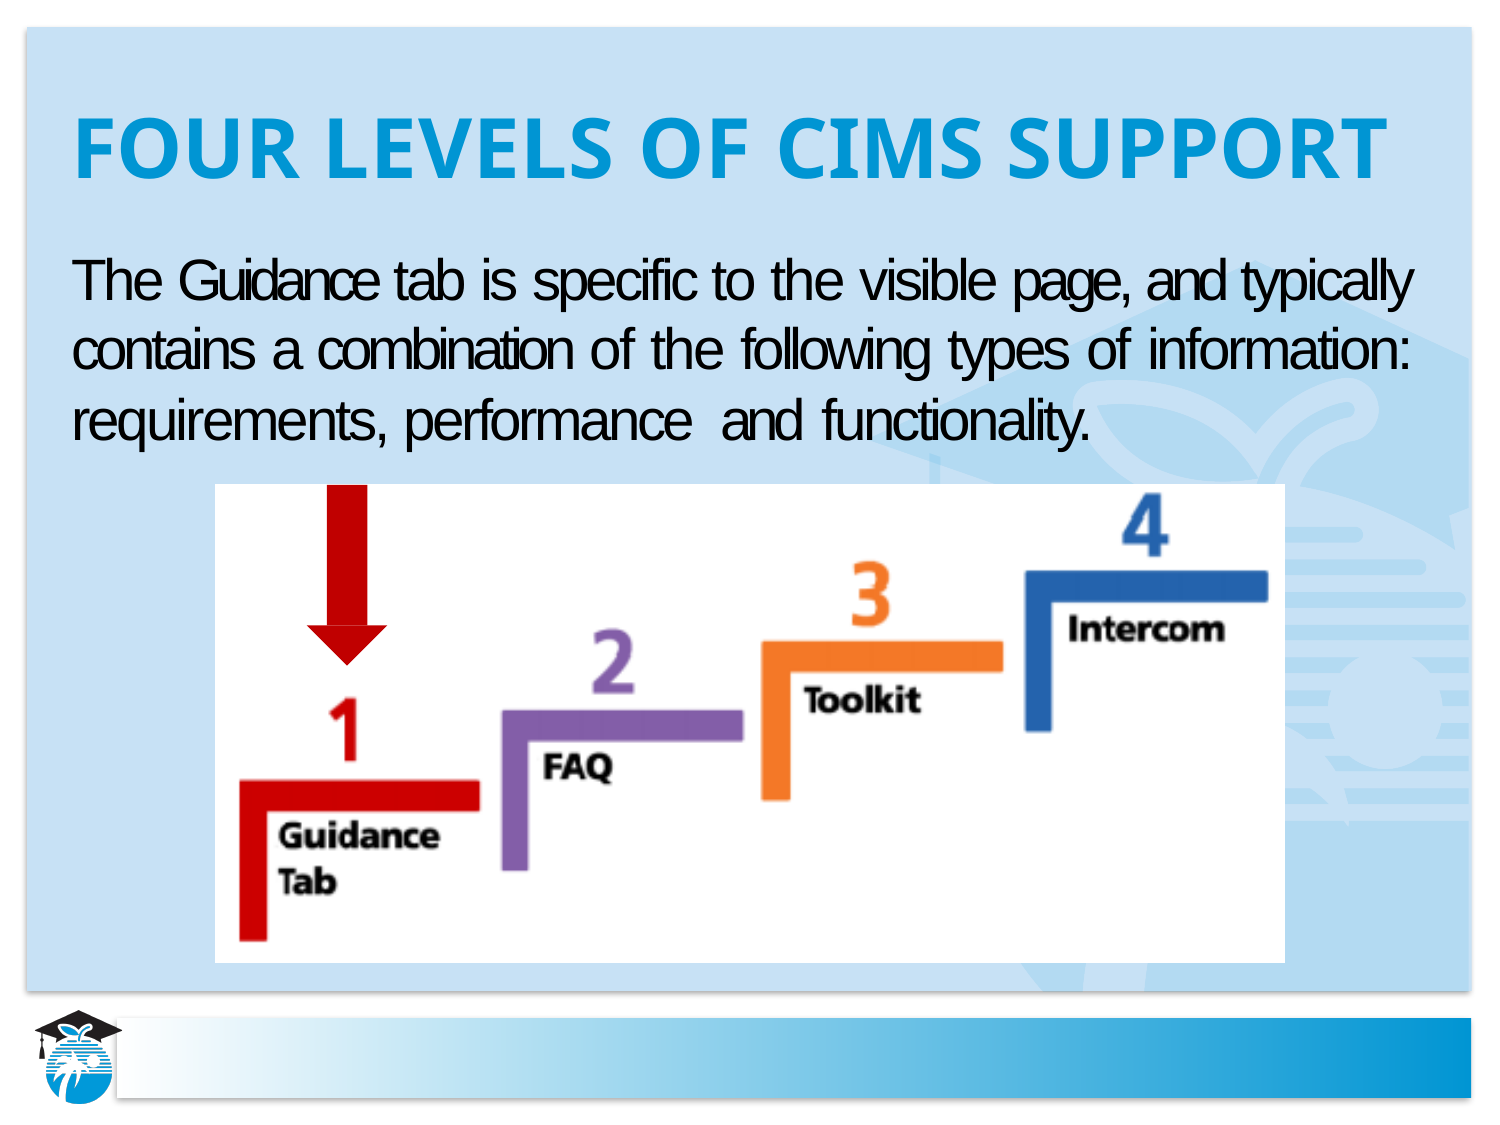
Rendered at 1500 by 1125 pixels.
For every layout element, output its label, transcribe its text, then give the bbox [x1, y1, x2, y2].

picture [866, 260, 1469, 992]
text_box The Guidance tab is specific to the visible page, and typically contains a combination of the following types of information: requirements, performance and functionality. [69, 240, 1426, 452]
title Four Levels of CIMS Support [69, 49, 1459, 240]
text_box [306, 484, 388, 666]
text_box [215, 484, 1285, 963]
